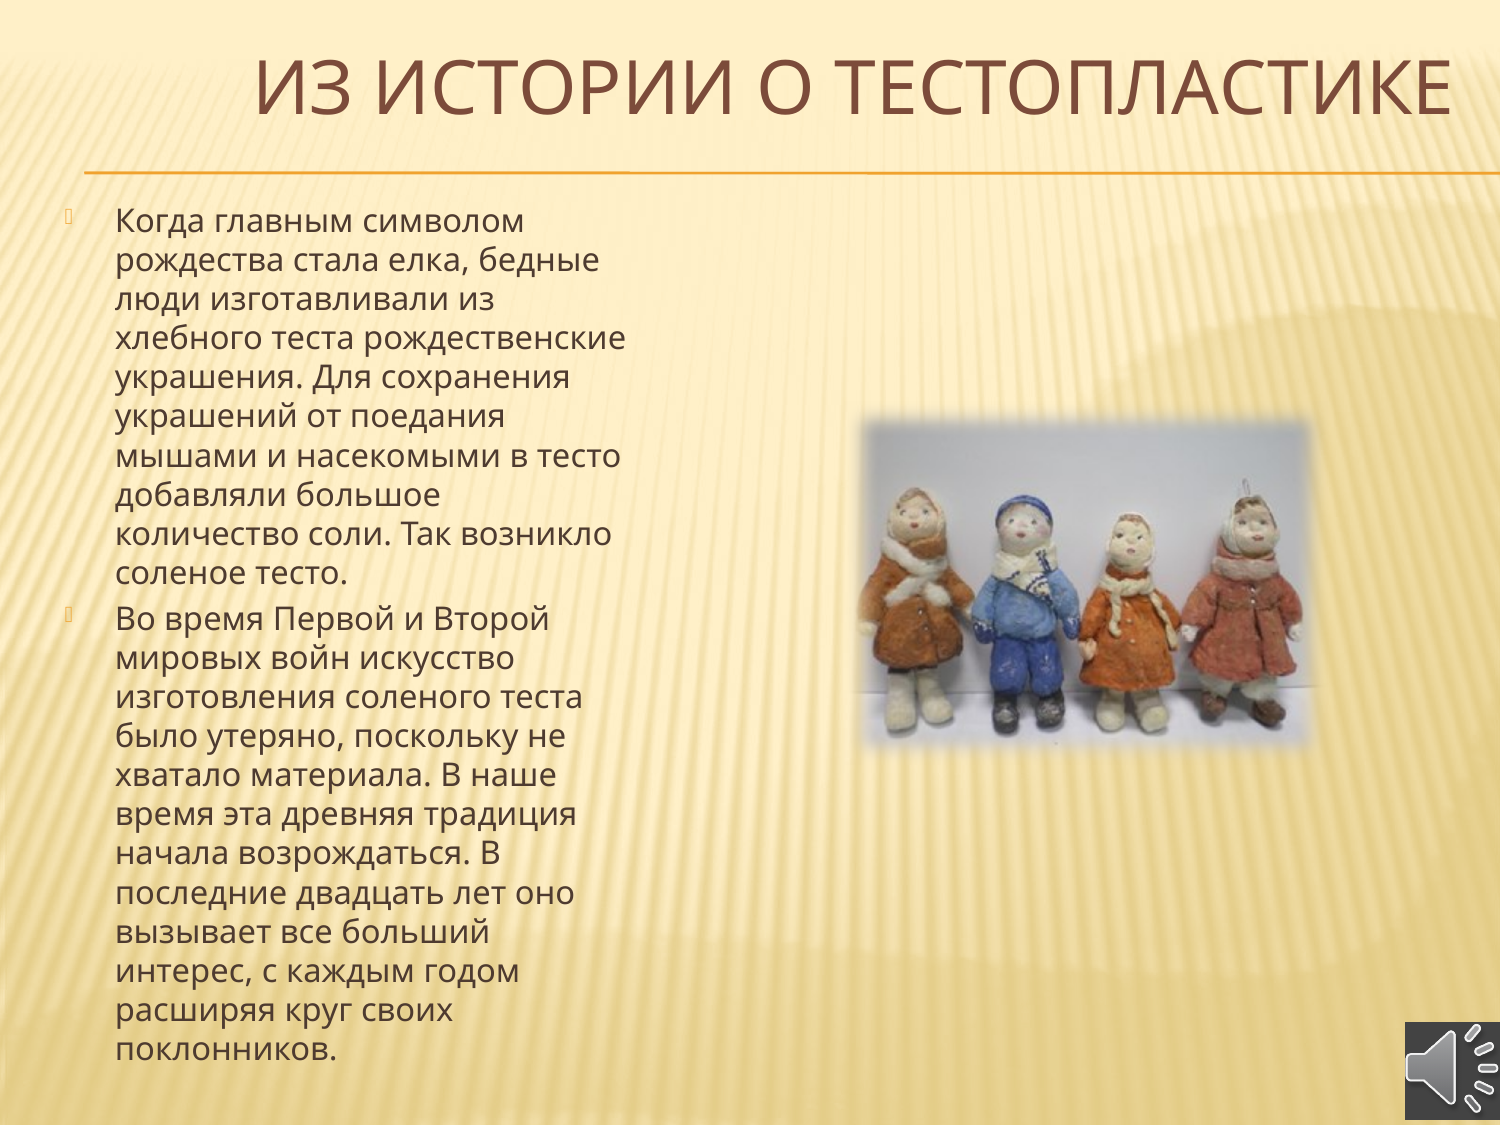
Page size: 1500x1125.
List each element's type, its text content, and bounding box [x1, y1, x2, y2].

list Когда главным символом рождества стала елка, бедные люди изготавливали из хлебного теста рождественские украшения. Для сохранения украшений от поедания мышами и насекомыми в тесто добавляли большое количество соли. Так возникло соленое тесто. Во время Первой и Второй мировых войн искусство изготовления соленого теста было утеряно, поскольку не хватало материала. В наше время эта древняя традиция начала возрождаться. В последние двадцать лет оно вызывает все больший интерес, с каждым годом расширяя круг своих поклонников. [50, 192, 644, 1094]
picture [1404, 1020, 1500, 1122]
title Из истории о тестопластике [44, 16, 1470, 154]
picture [844, 400, 1329, 765]
